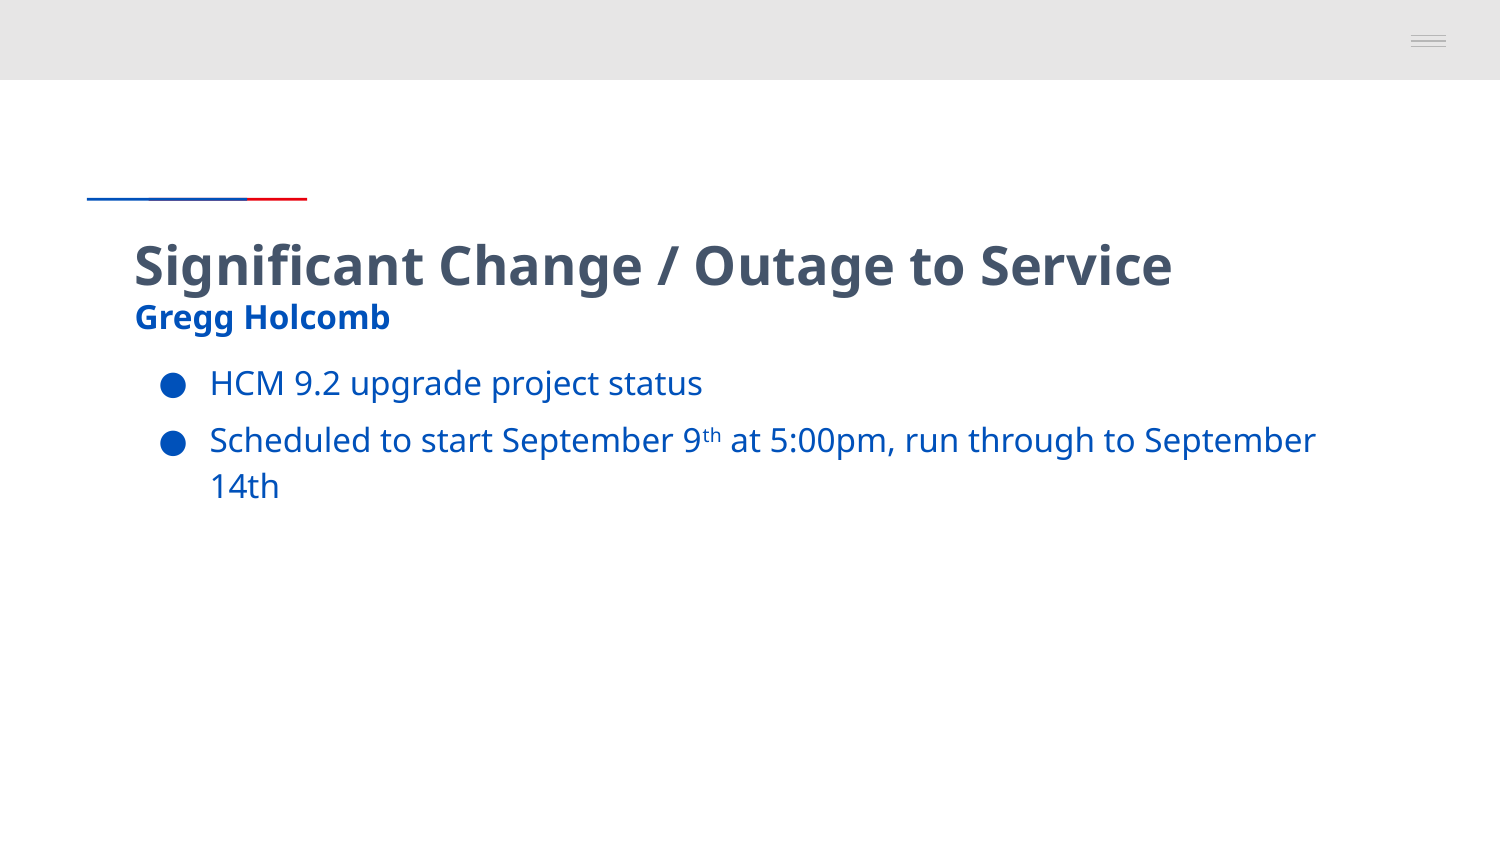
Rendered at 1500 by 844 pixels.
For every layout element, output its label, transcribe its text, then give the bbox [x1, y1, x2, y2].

title Significant Change / Outage to Service Gregg Holcomb [119, 216, 1381, 341]
list HCM 9.2 upgrade project status Scheduled to start September 9th at 5:00pm, run through to September 14th [119, 341, 1402, 813]
